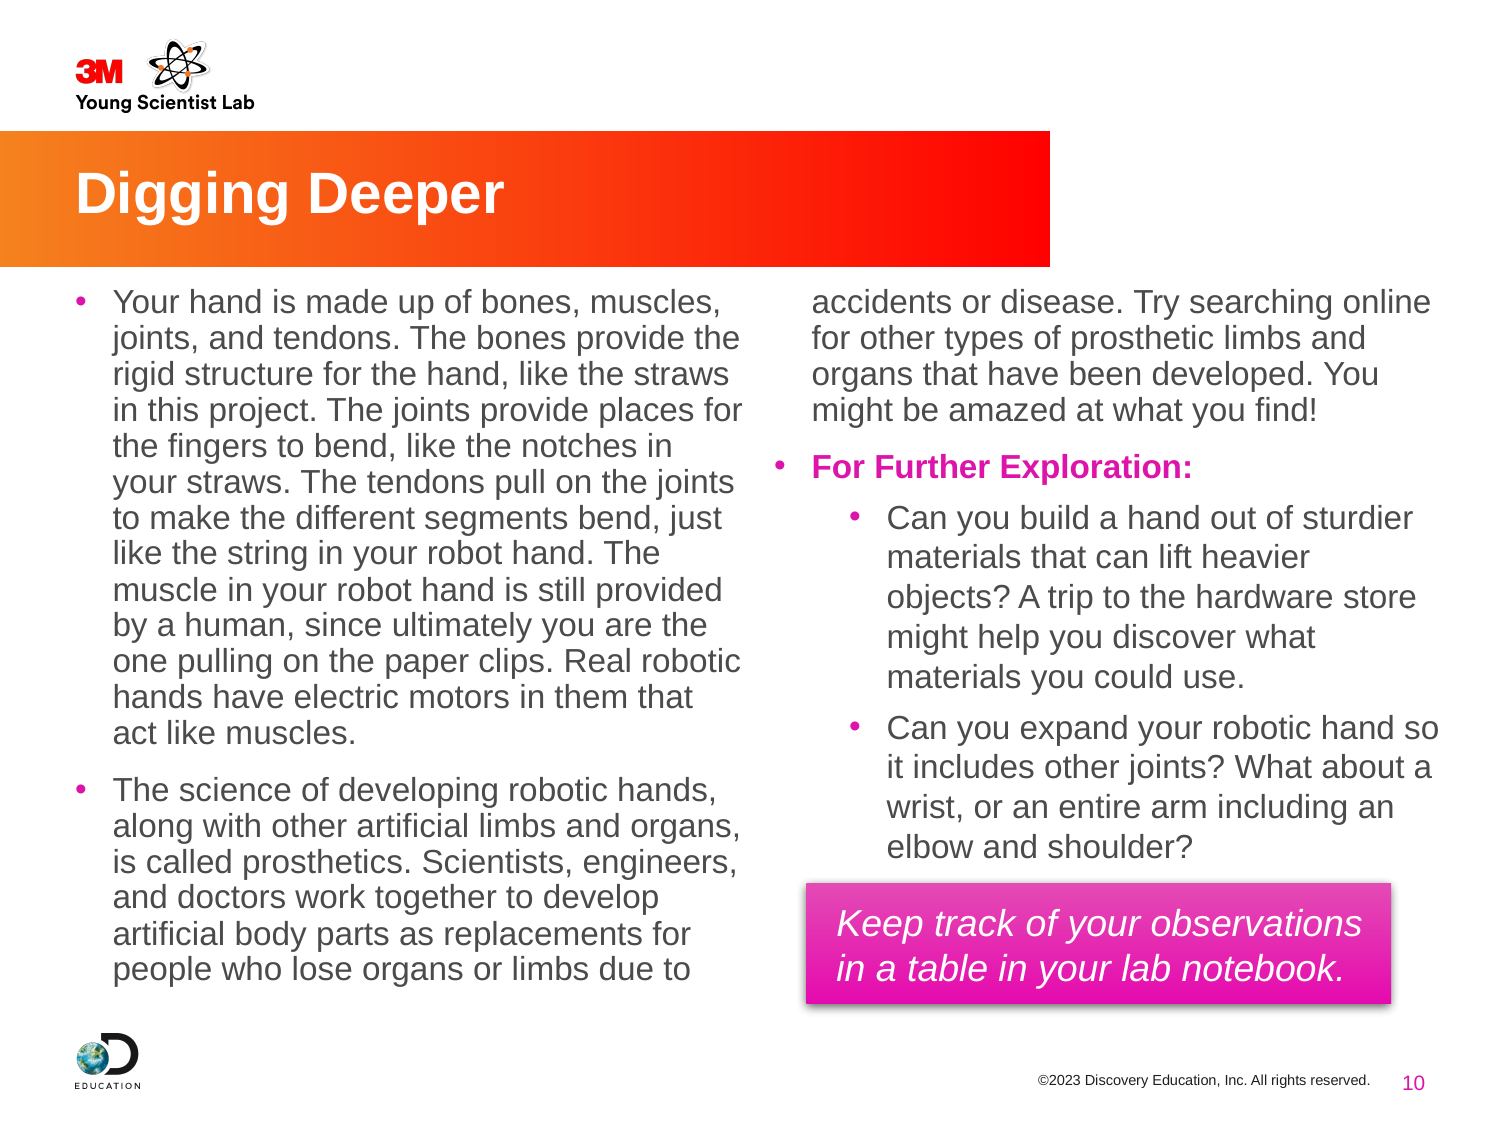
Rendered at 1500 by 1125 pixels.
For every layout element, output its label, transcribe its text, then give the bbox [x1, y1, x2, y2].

title Digging Deeper [75, 135, 1020, 255]
picture [75, 37, 255, 113]
list Your hand is made up of bones, muscles, joints, and tendons. The bones provide the rigid structure for the hand, like the straws in this project. The joints provide places for the fingers to bend, like the notches in your straws. The tendons pull on the joints to make the different segments bend, just like the string in your robot hand. The muscle in your robot hand is still provided by a human, since ultimately you are the one pulling on the paper clips. Real robotic hands have electric motors in them that act like muscles. The science of developing robotic hands, along with other artificial limbs and organs, is called prosthetics. Scientists, engineers, and doctors work together to develop artificial body parts as replacements for people who lose organs or limbs due to accidents or disease. Try searching online for other types of prosthetic limbs and organs that have been developed. You might be amazed at what you find! For Further Exploration: Can you build a hand out of sturdier materials that can lift heavier objects? A trip to the hardware store might help you discover what materials you could use. Can you expand your robotic hand so it includes other joints? What about a wrist, or an entire arm including an elbow and shoulder? [75, 285, 1444, 1005]
picture [75, 1033, 140, 1089]
text_box Keep track of your observations in a table in your lab notebook. [806, 883, 1392, 1004]
